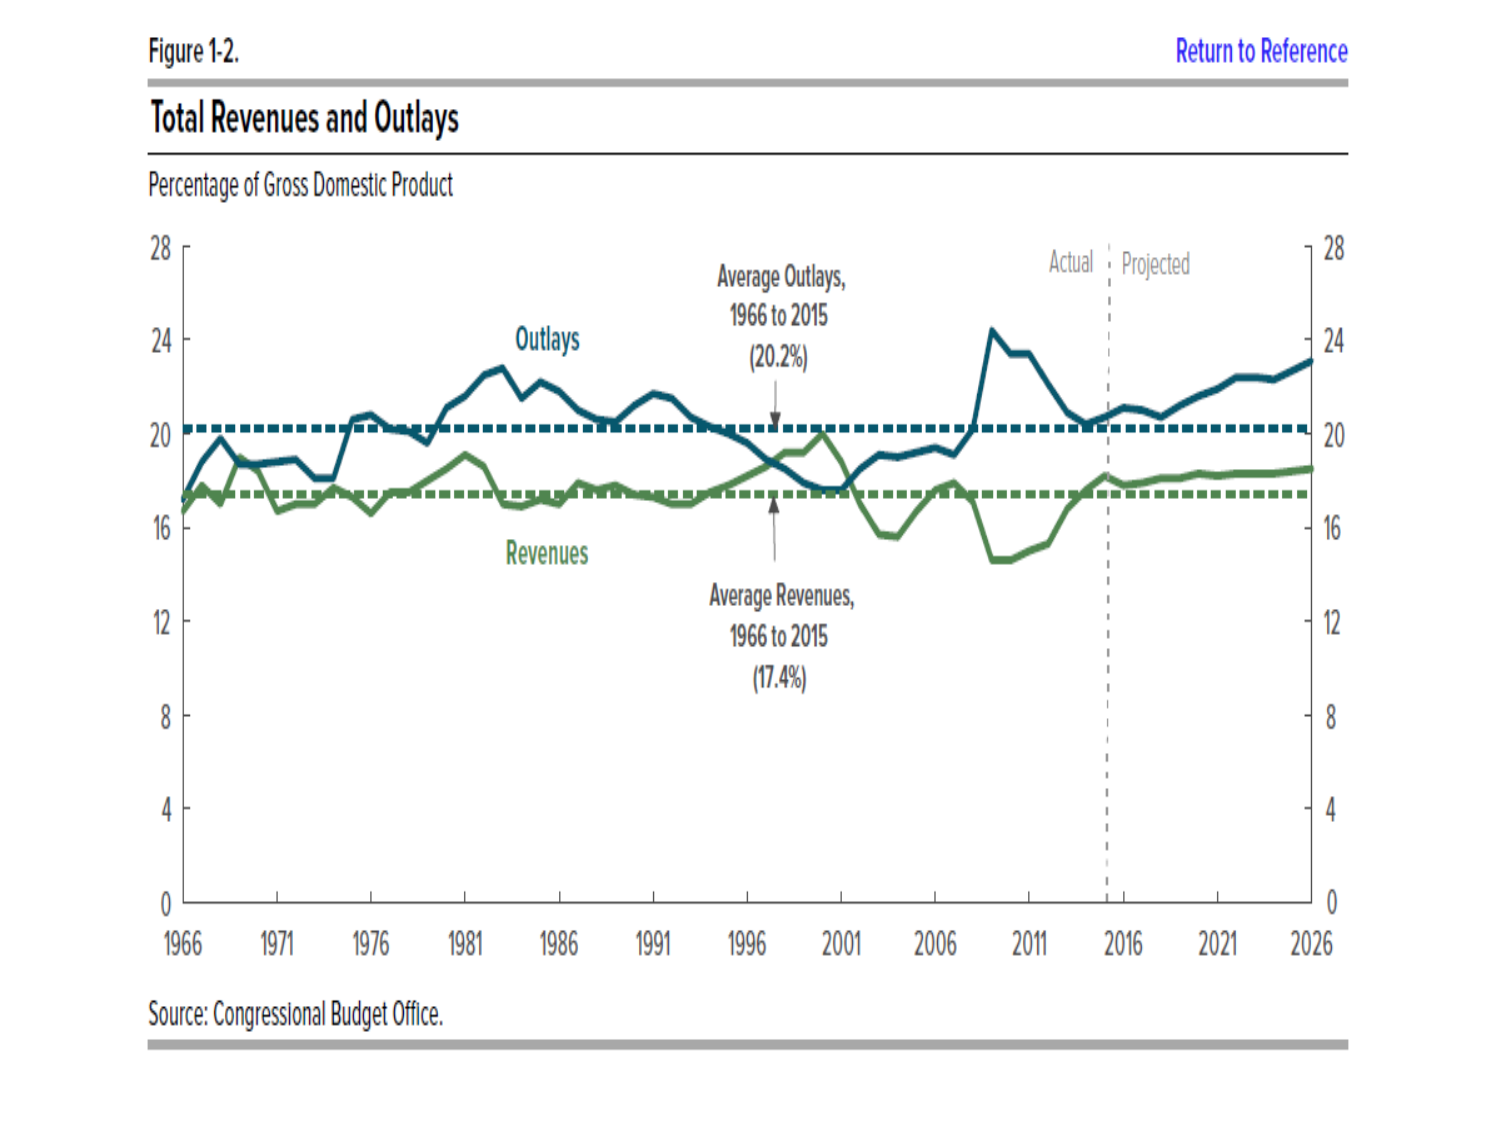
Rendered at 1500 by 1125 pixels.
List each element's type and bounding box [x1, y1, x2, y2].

list [129, 0, 1371, 1076]
